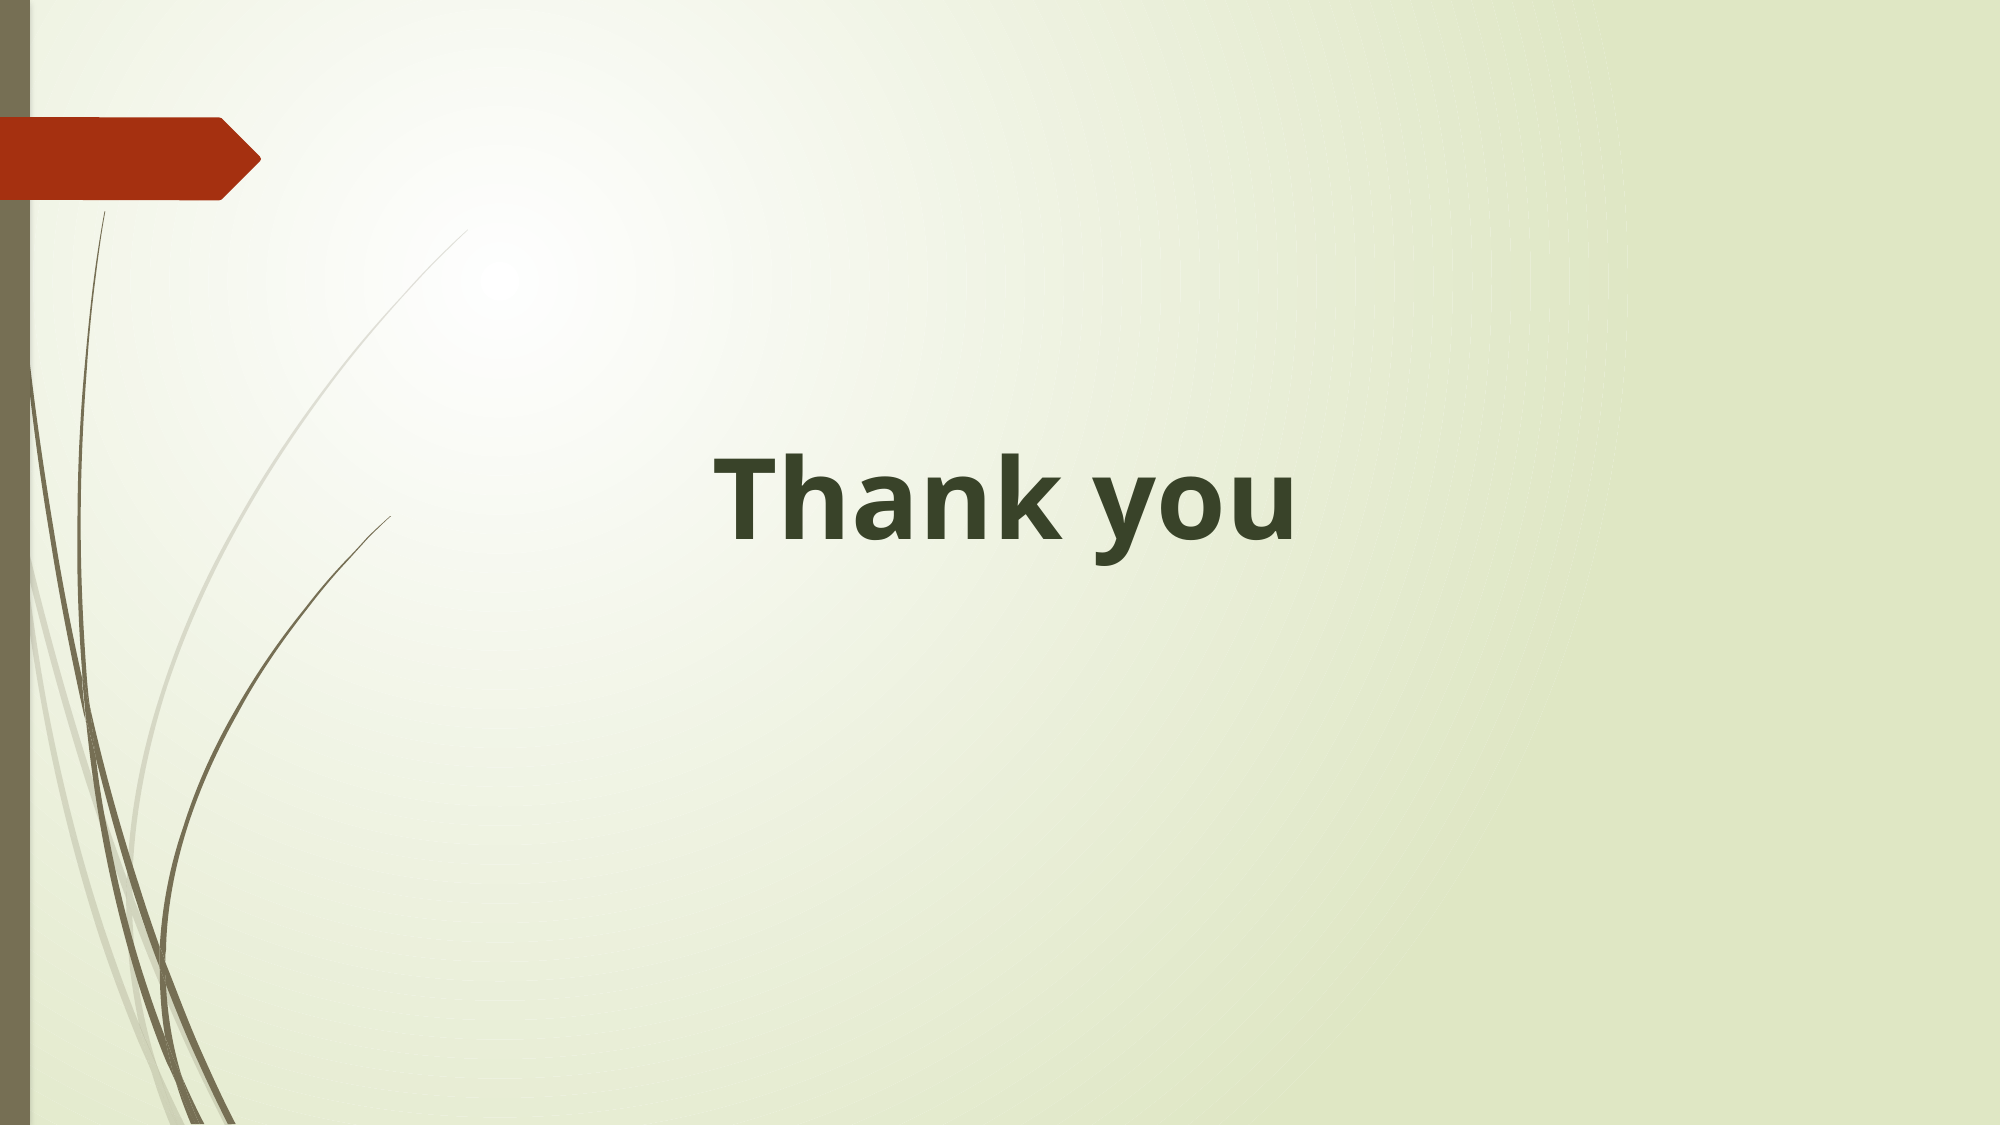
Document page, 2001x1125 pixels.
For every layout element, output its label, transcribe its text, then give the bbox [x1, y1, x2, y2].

title Thank you [425, 102, 1588, 887]
